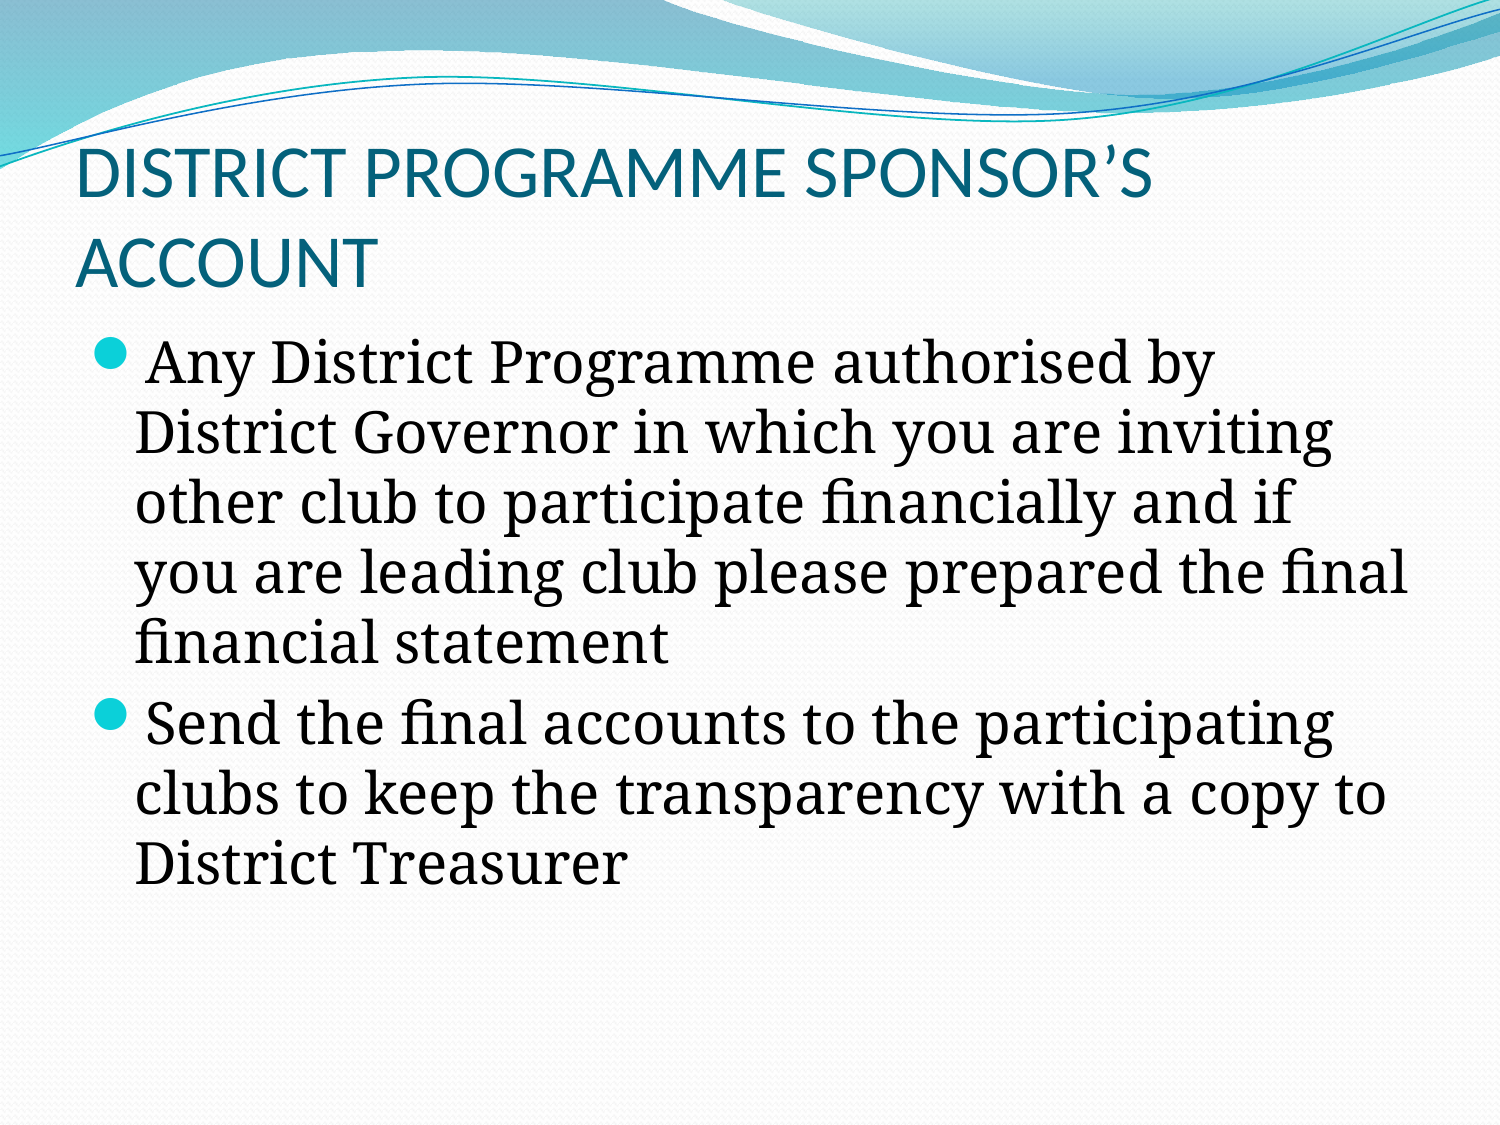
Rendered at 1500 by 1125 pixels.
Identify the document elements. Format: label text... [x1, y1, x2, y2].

list Any District Programme authorised by District Governor in which you are inviting other club to participate financially and if you are leading club please prepared the final financial statement Send the final accounts to the participating clubs to keep the transparency with a copy to District Treasurer [75, 317, 1425, 1038]
title DISTRICT PROGRAMME SPONSOR’S ACCOUNT [75, 115, 1425, 303]
